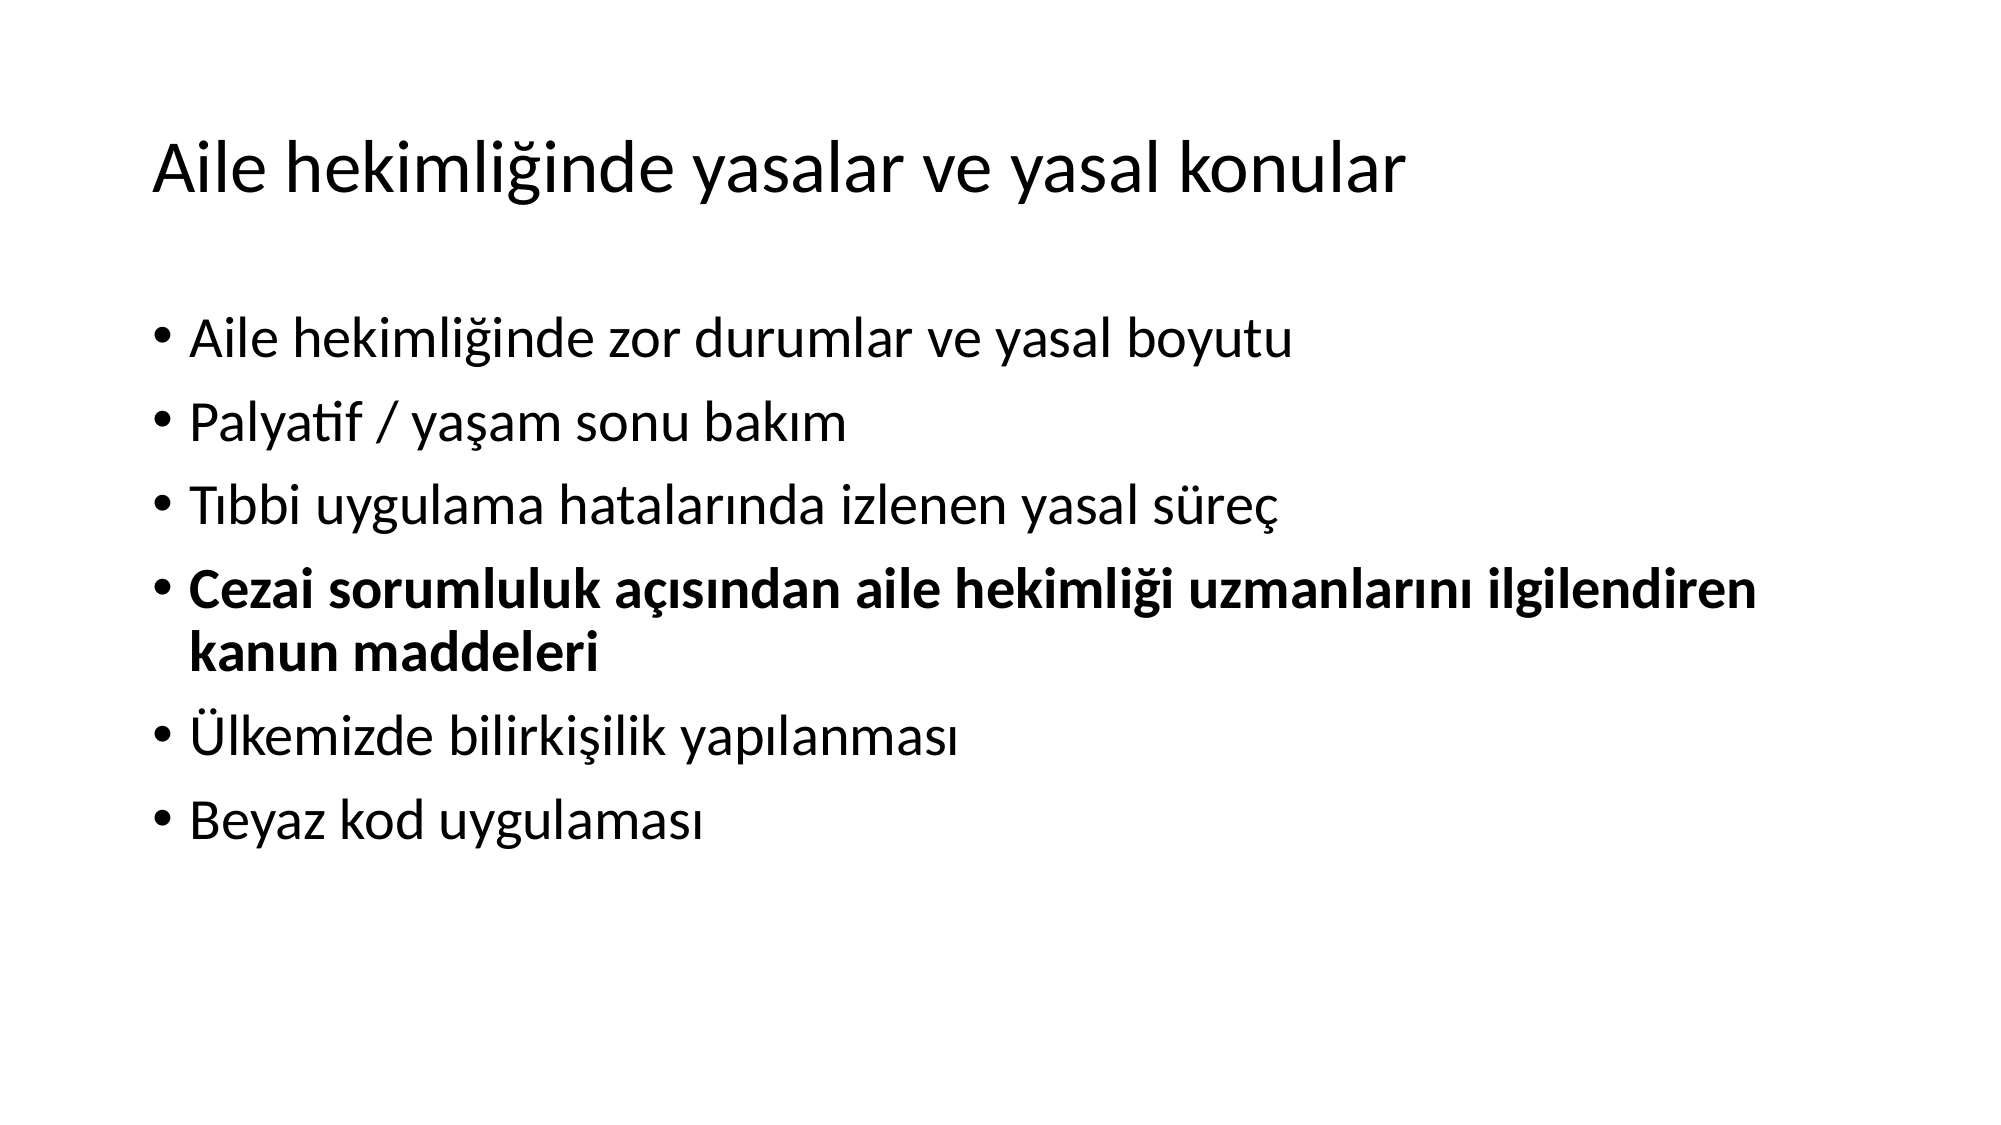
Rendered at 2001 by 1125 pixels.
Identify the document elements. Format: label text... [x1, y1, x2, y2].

title Aile hekimliğinde yasalar ve yasal konular [137, 59, 1863, 278]
list Aile hekimliğinde zor durumlar ve yasal boyutu Palyatif / yaşam sonu bakım Tıbbi uygulama hatalarında izlenen yasal süreç Cezai sorumluluk açısından aile hekimliği uzmanlarını ilgilendiren kanun maddeleri Ülkemizde bilirkişilik yapılanması Beyaz kod uygulaması [137, 299, 1863, 1014]
